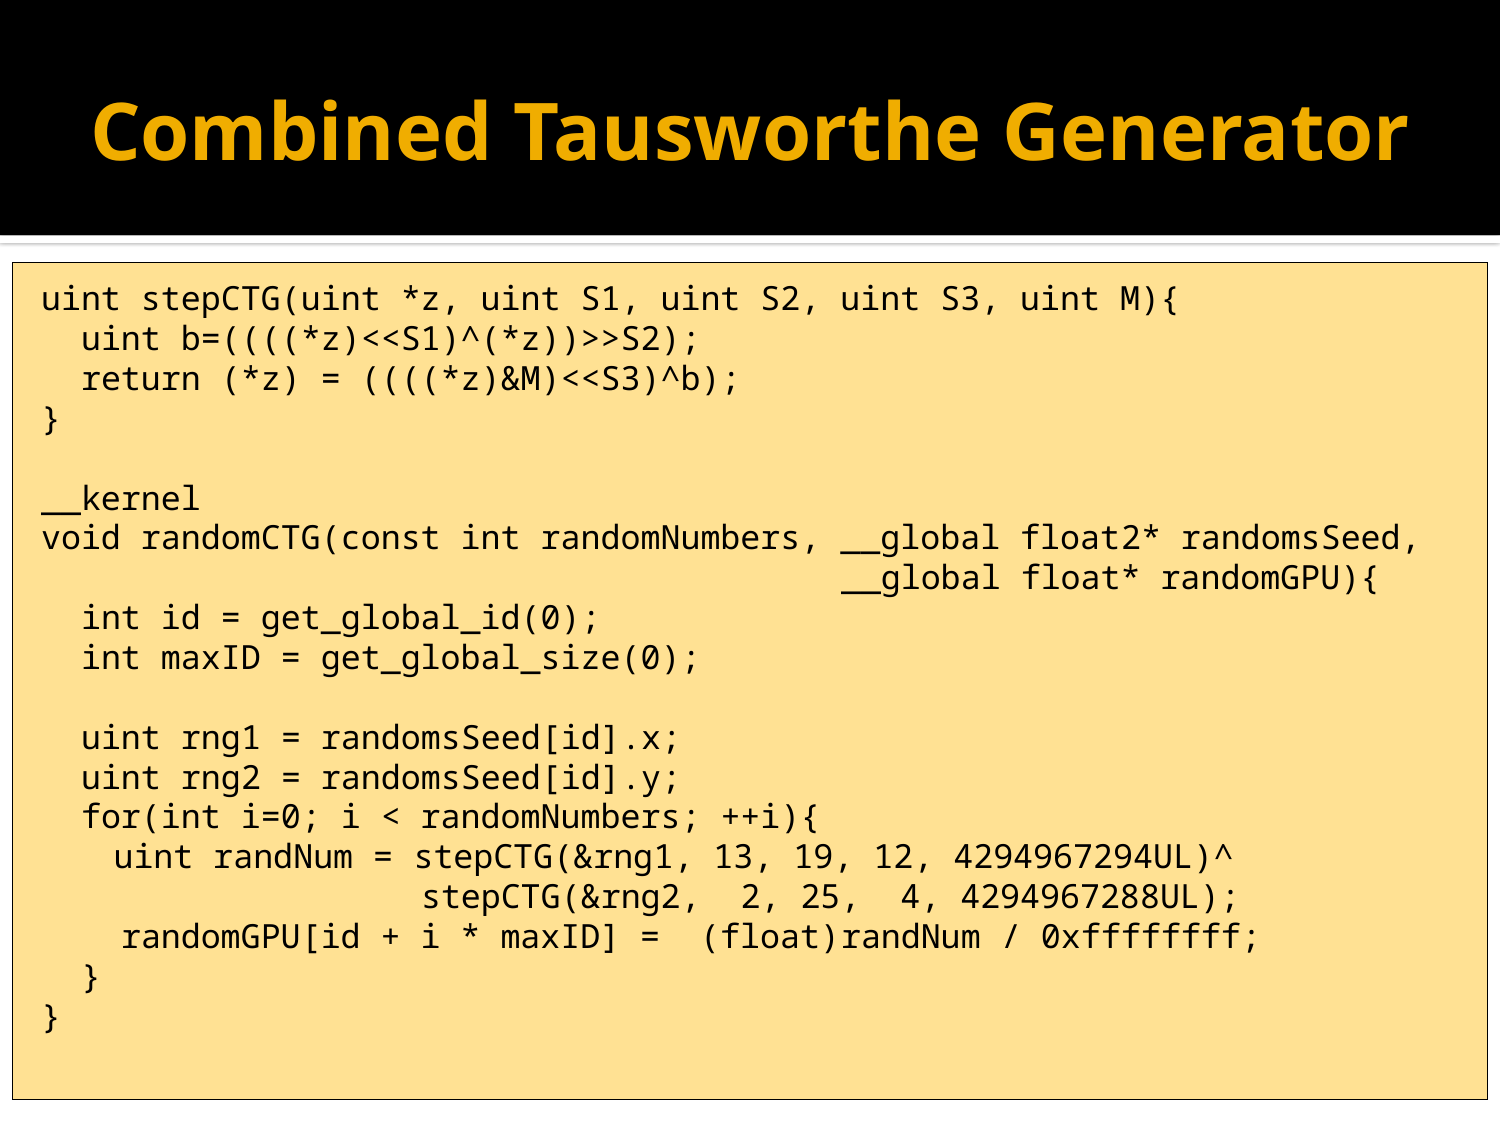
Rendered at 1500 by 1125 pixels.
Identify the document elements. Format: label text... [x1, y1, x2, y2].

title Combined Tausworthe Generator [75, 25, 1425, 231]
list uint stepCTG(uint *z, uint S1, uint S2, uint S3, uint M){ uint b=((((*z)<<S1)^(*z))>>S2); return (*z) = ((((*z)&M)<<S3)^b); } __kernel void randomCTG(const int randomNumbers, __global float2* randomsSeed, __global float* randomGPU){ int id = get_global_id(0); int maxID = get_global_size(0); uint rng1 = randomsSeed[id].x; uint rng2 = randomsSeed[id].y; for(int i=0; i < randomNumbers; ++i){ uint randNum = stepCTG(&rng1, 13, 19, 12, 4294967294UL)^ stepCTG(&rng2, 2, 25, 4, 4294967288UL); randomGPU[id + i * maxID] = (float)randNum / 0xffffffff; } } [12, 262, 1488, 1100]
